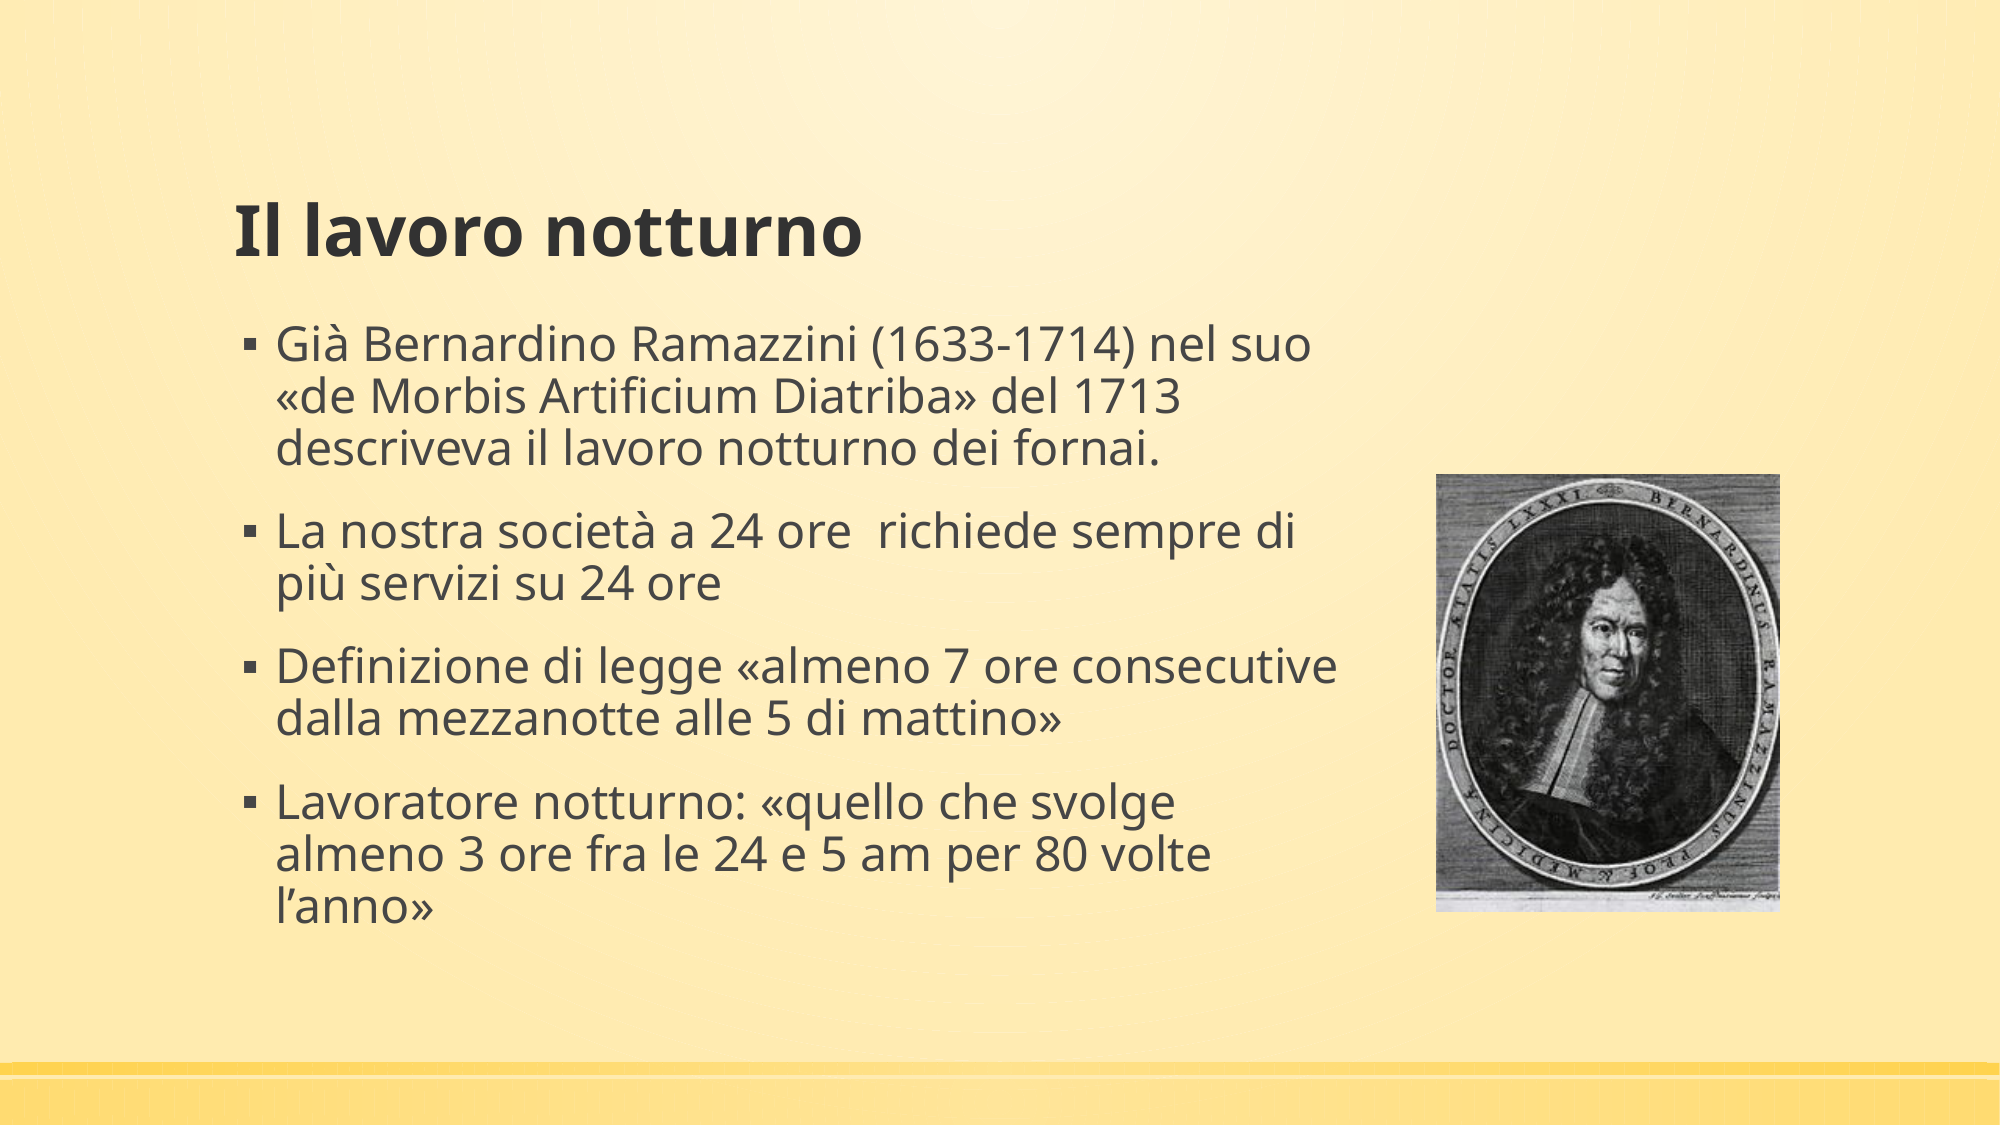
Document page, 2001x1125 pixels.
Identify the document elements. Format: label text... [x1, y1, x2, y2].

list Già Bernardino Ramazzini (1633-1714) nel suo «de Morbis Artificium Diatriba» del 1713 descriveva il lavoro notturno dei fornai. La nostra società a 24 ore richiede sempre di più servizi su 24 ore Definizione di legge «almeno 7 ore consecutive dalla mezzanotte alle 5 di mattino» Lavoratore notturno: «quello che svolge almeno 3 ore fra le 24 e 5 am per 80 volte l’anno» [219, 311, 1358, 990]
picture [1436, 474, 1781, 912]
title Il lavoro notturno [219, 76, 1780, 279]
